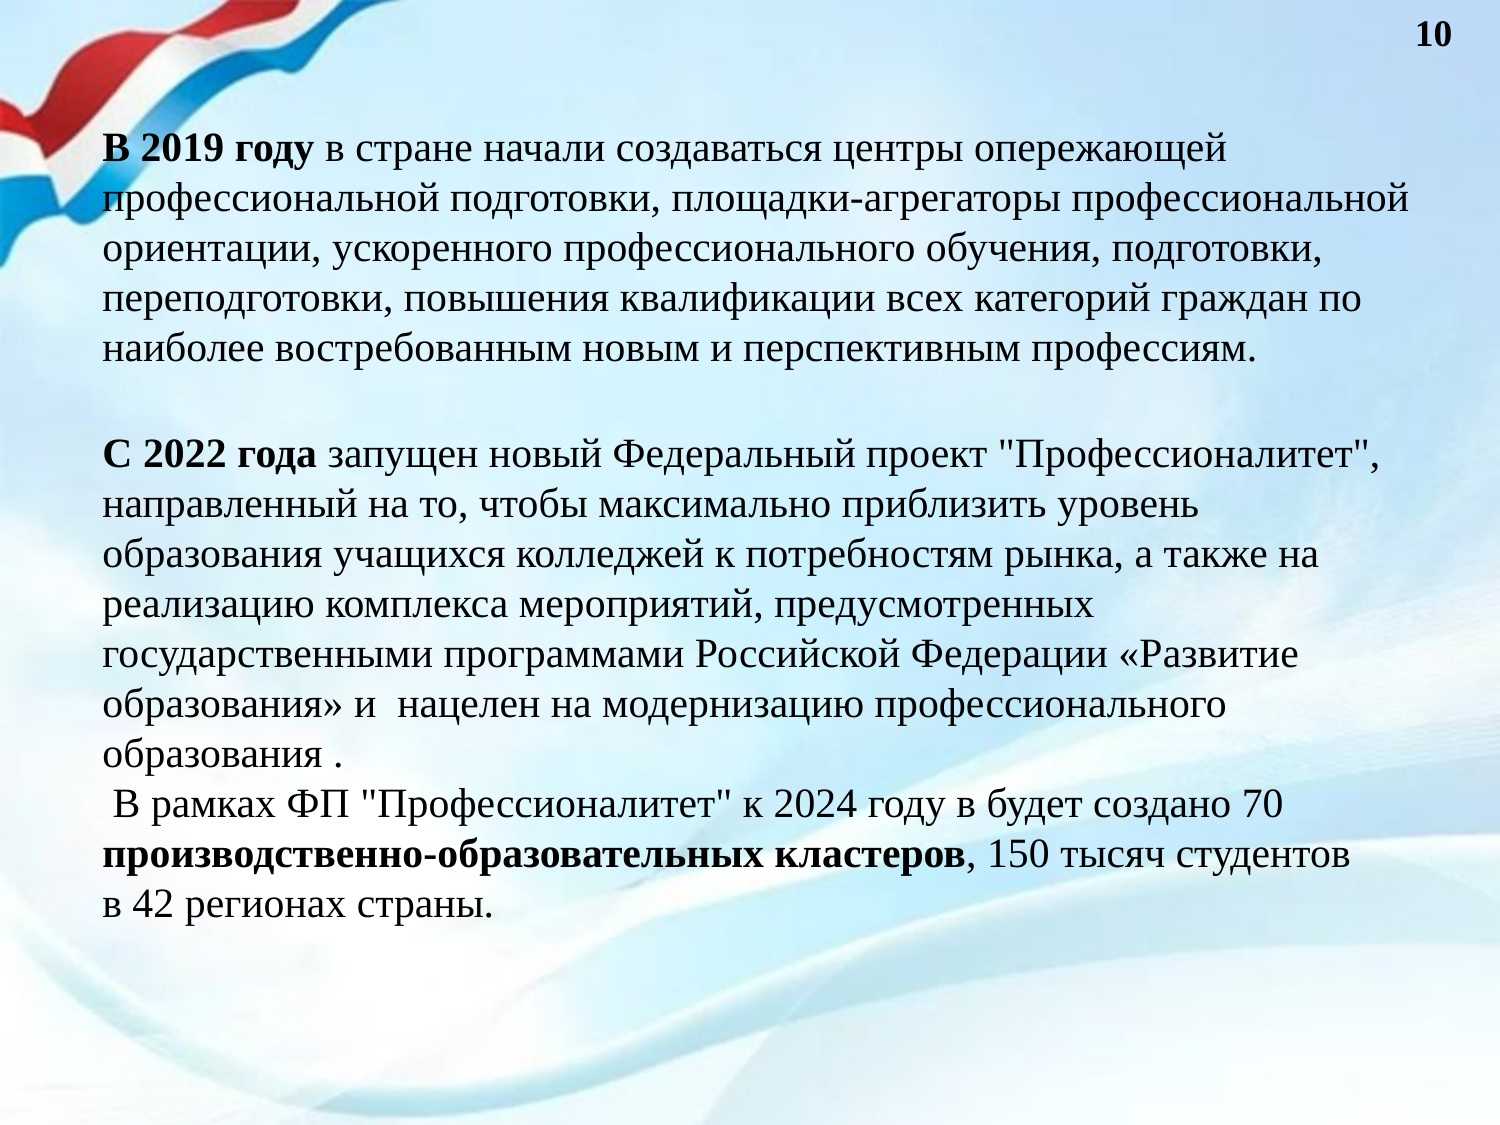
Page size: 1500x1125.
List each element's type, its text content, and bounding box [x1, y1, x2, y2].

picture [0, 0, 1500, 1125]
text_box В 2019 году в стране начали создаваться центры опережающей профессиональной подготовки, площадки-агрегаторы профессиональной ориентации, ускоренного профессионального обучения, подготовки, переподготовки, повышения квалификации всех категорий граждан по наиболее востребованным новым и перспективным профессиям. [87, 112, 1445, 368]
text_box С 2022 года запущен новый Федеральный проект "Профессионалитет", направленный на то, чтобы максимально приблизить уровень образования учащихся колледжей к потребностям рынка, а также на реализацию комплекса мероприятий, предусмотренных государственными программами Российской Федерации «Развитие образования» и нацелен на модернизацию профессионального образования . В рамках ФП "Профессионалитет" к 2024 году в будет создано 70 производственно-образовательных кластеров, 150 тысяч студентов в 42 регионах страны. [87, 368, 1445, 934]
text_box 10 [1400, 1, 1490, 61]
